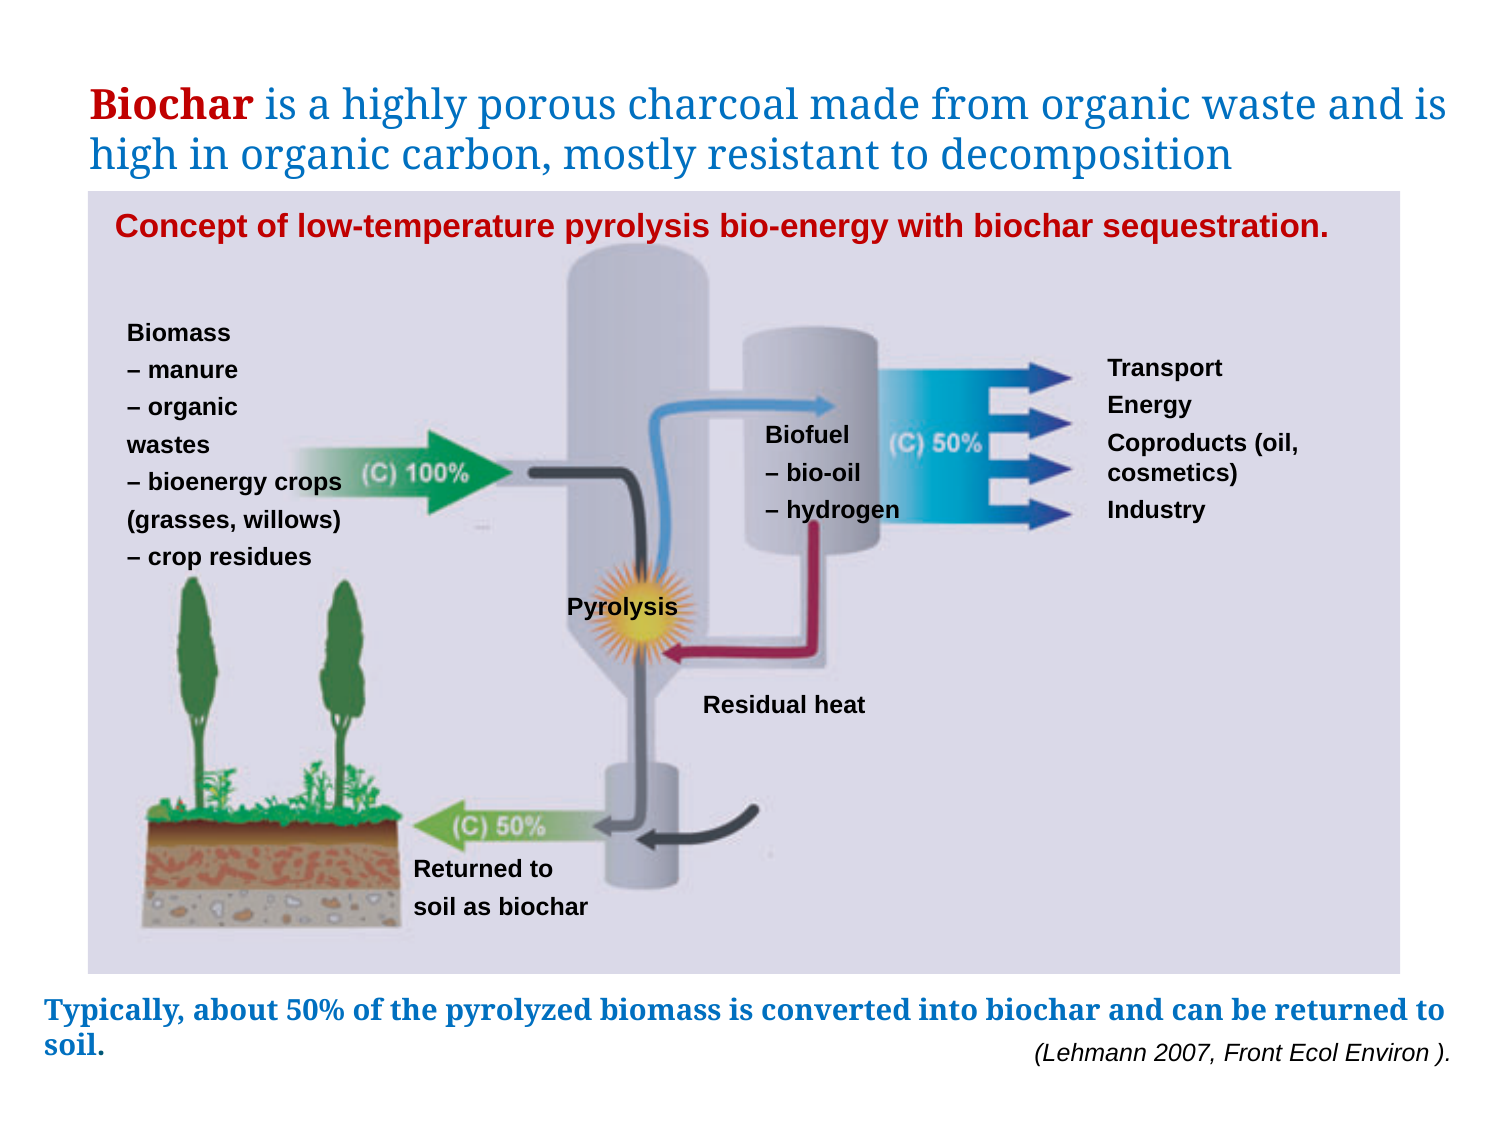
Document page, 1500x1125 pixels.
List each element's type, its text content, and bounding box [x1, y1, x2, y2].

text_box (Lehmann 2007, Front Ecol Environ ). [1019, 1029, 1468, 1074]
text_box Biochar is a highly porous charcoal made from organic waste and is high in organic carbon, mostly resistant to decomposition [33, 78, 1500, 203]
text_box Typically, about 50% of the pyrolyzed biomass is converted into biochar and can be returned to soil. [29, 983, 1483, 1069]
picture [87, 191, 1401, 974]
